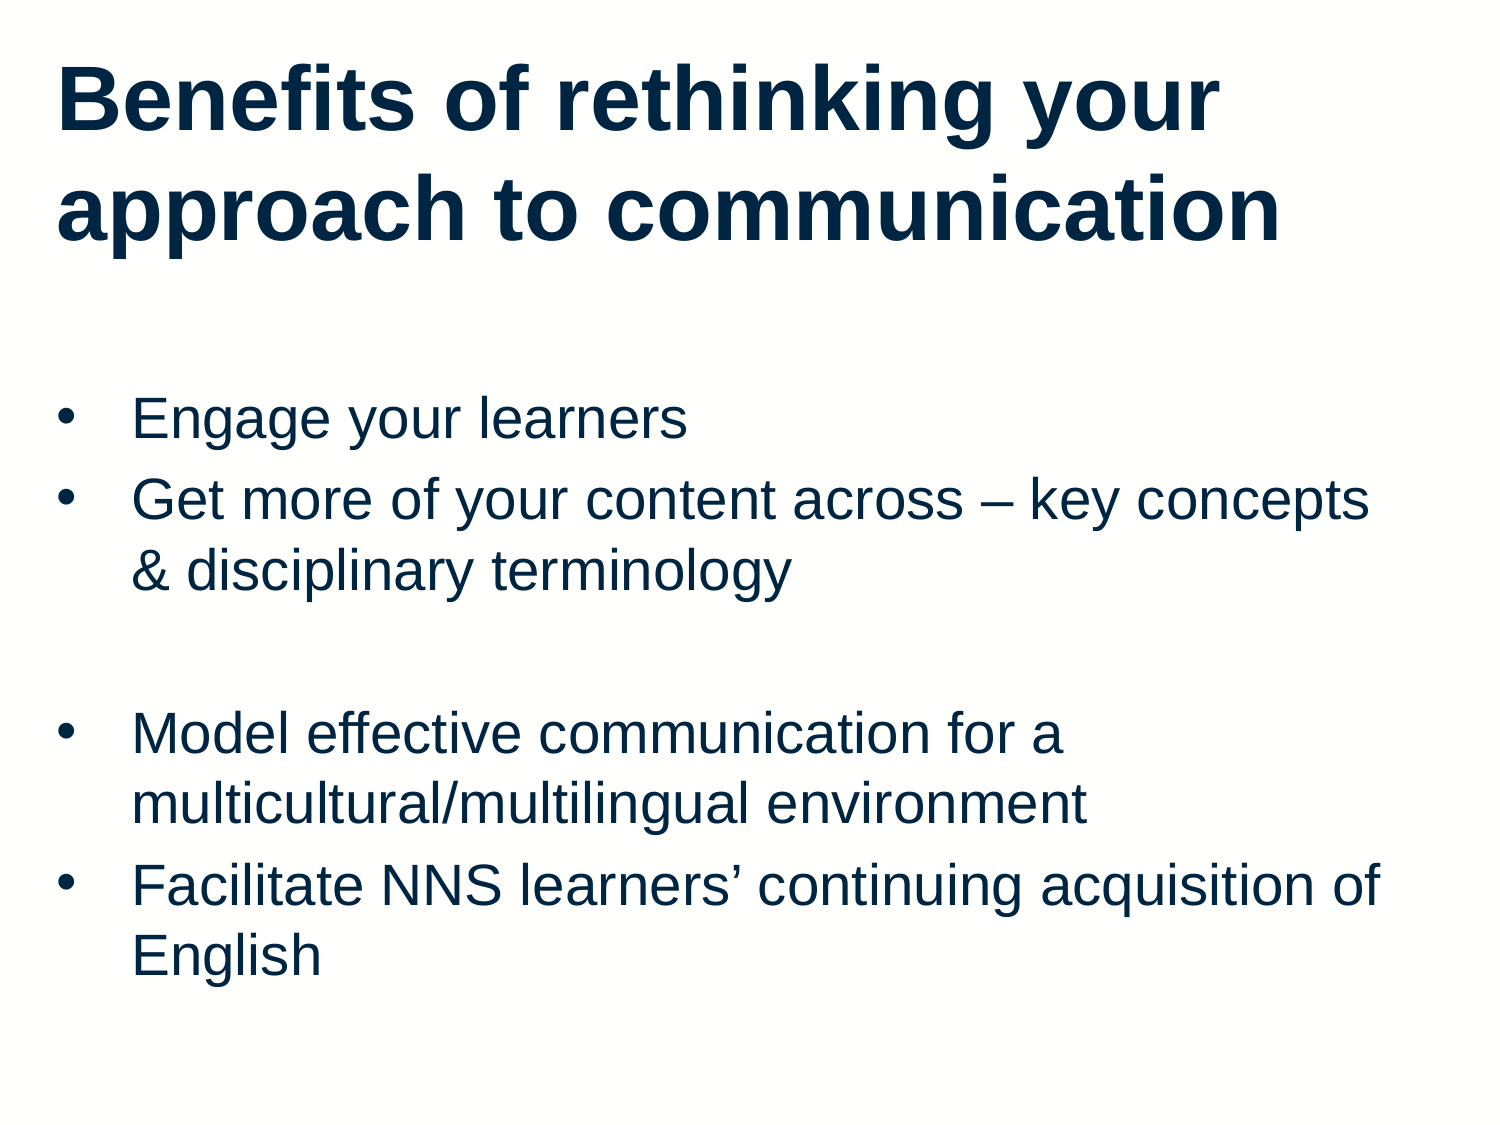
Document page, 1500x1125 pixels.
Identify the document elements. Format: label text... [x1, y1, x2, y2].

list Benefits of rethinking your approach to communication [41, 31, 1424, 185]
list Engage your learners Get more of your content across – key concepts & disciplinary terminology Model effective communication for a multicultural/multilingual environment Facilitate NNS learners’ continuing acquisition of English [41, 290, 1424, 1035]
